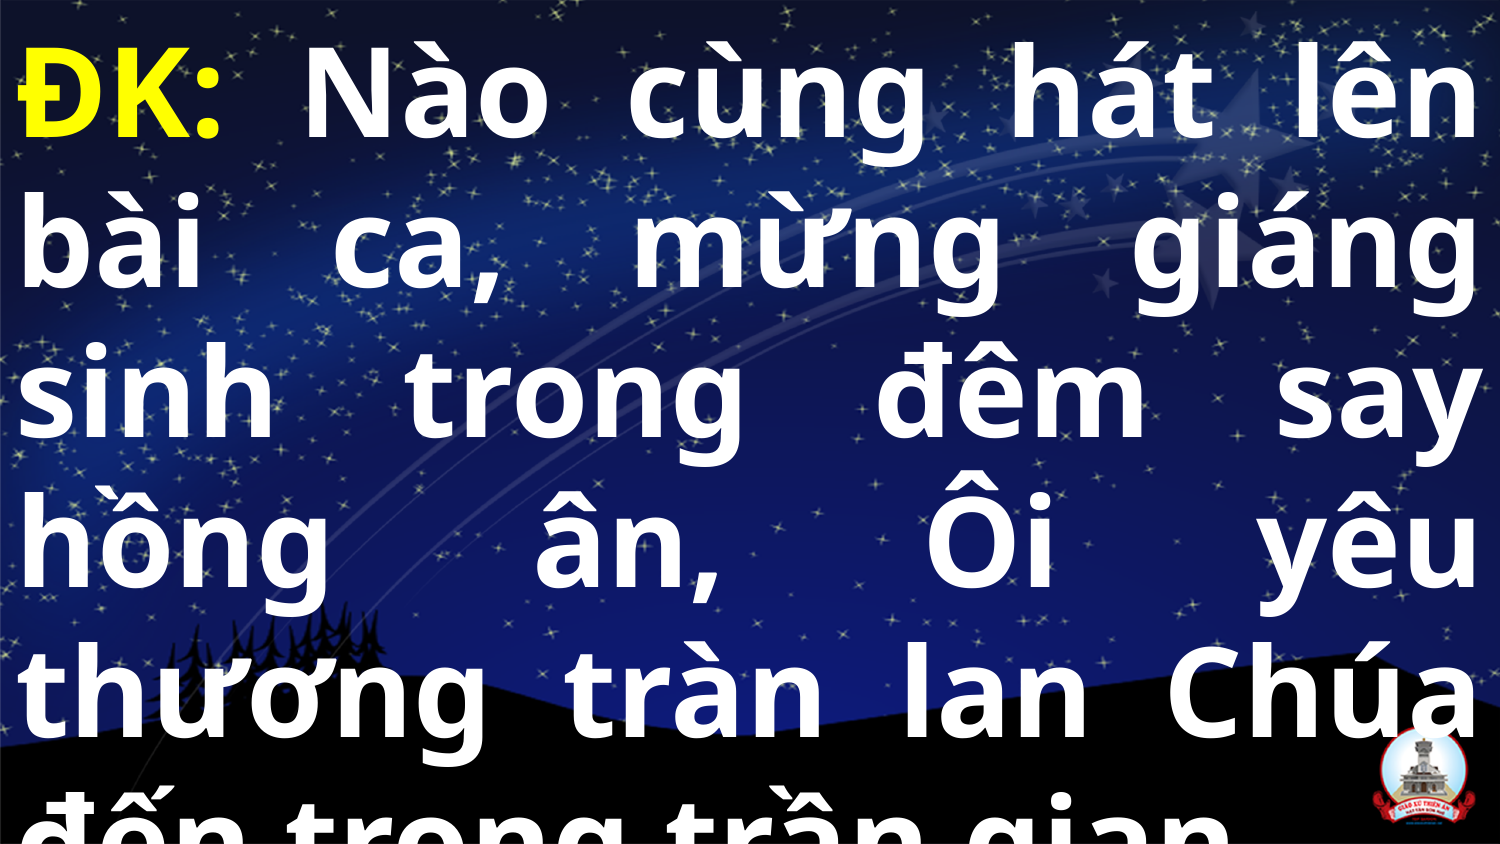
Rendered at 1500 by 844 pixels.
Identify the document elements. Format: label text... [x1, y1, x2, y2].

subtitle ĐK: Nào cùng hát lên bài ca, mừng giáng sinh trong đêm say hồng ân, Ôi yêu thương tràn lan Chúa đến trong trần gian. [0, 4, 1500, 844]
picture [0, 0, 1500, 4]
